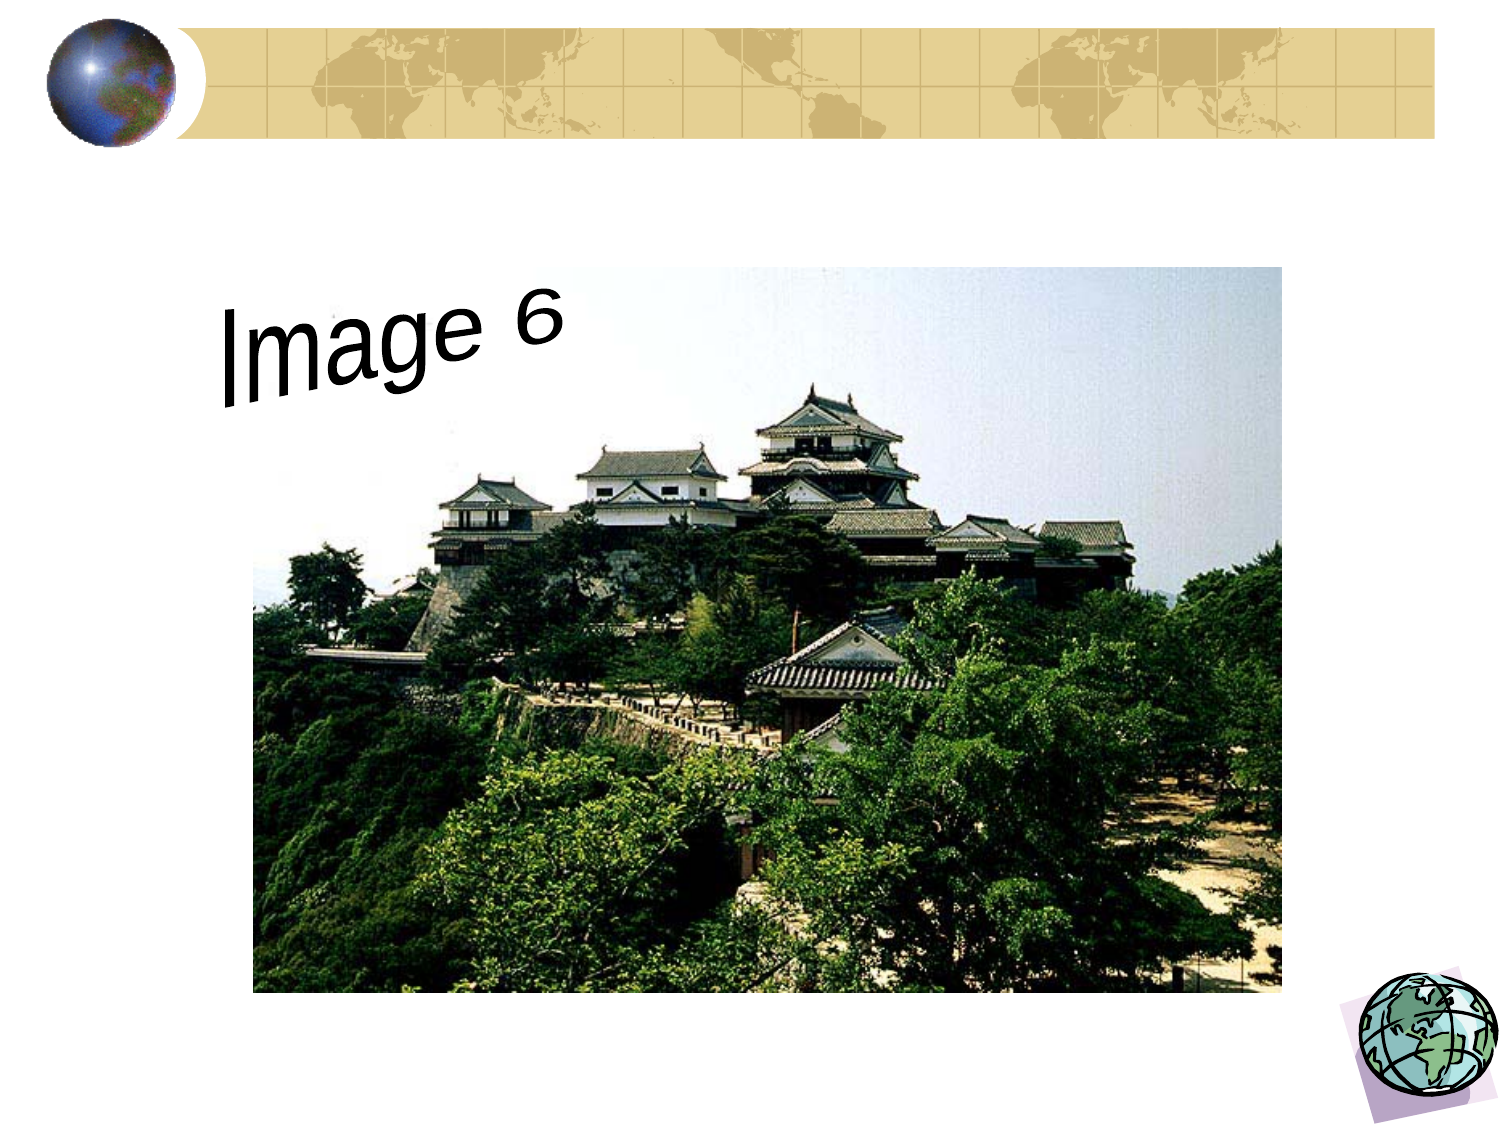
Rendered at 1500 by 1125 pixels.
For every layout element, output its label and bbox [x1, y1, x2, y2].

picture [42, 14, 190, 151]
picture [253, 266, 1282, 994]
